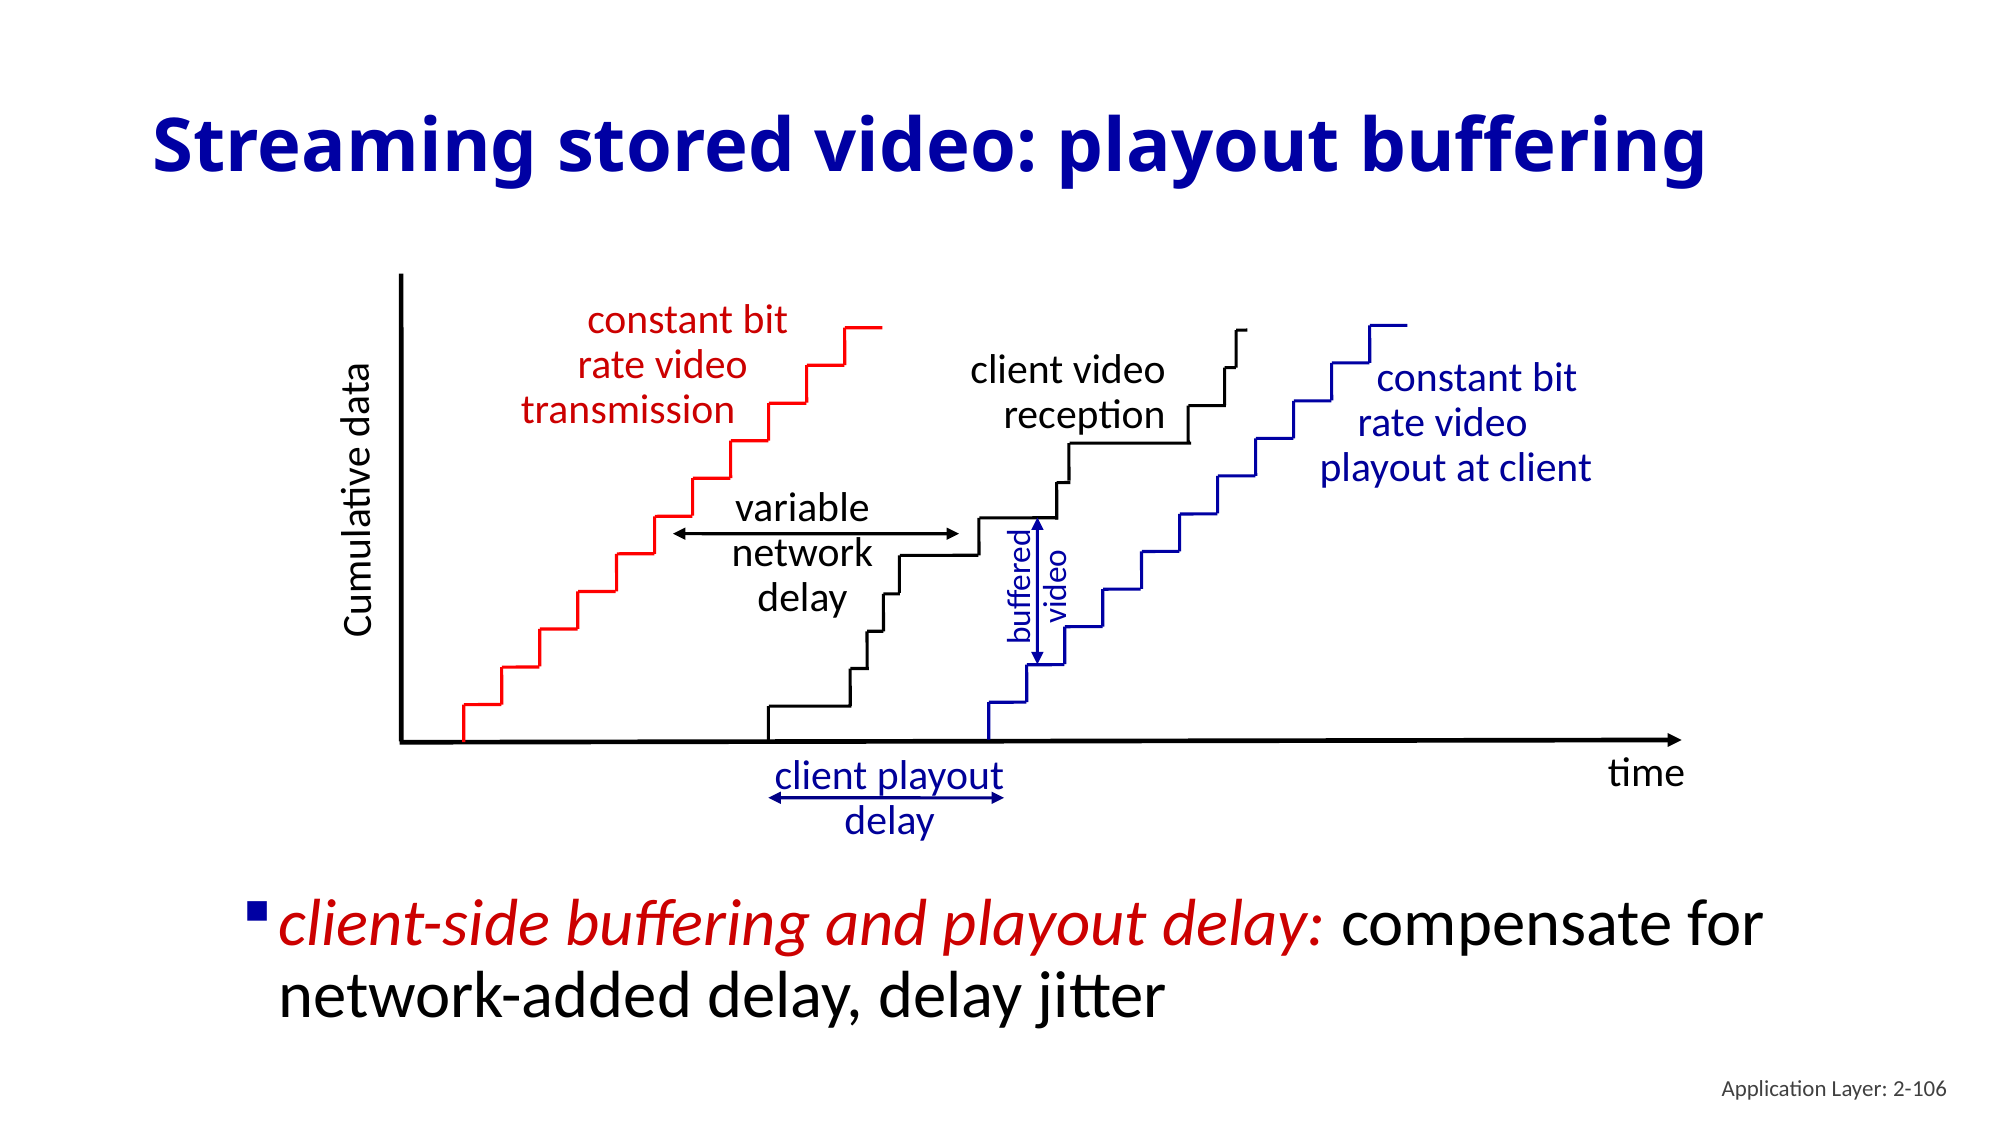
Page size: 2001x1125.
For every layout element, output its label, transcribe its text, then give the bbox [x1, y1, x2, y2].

text_box Cumulative data [324, 331, 388, 653]
title Streaming stored video: playout buffering [137, 74, 1863, 221]
text_box time [1609, 743, 1701, 804]
slide_number Application Layer: 2-106 [1512, 1056, 1963, 1117]
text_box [463, 327, 751, 743]
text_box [751, 325, 1609, 853]
text_box constant bit rate video transmission [505, 290, 813, 327]
text_box client-side buffering and playout delay: compensate for network-added delay, delay jitter [205, 880, 1931, 1027]
text_box [1609, 733, 1682, 743]
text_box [673, 330, 751, 744]
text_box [994, 512, 1082, 665]
